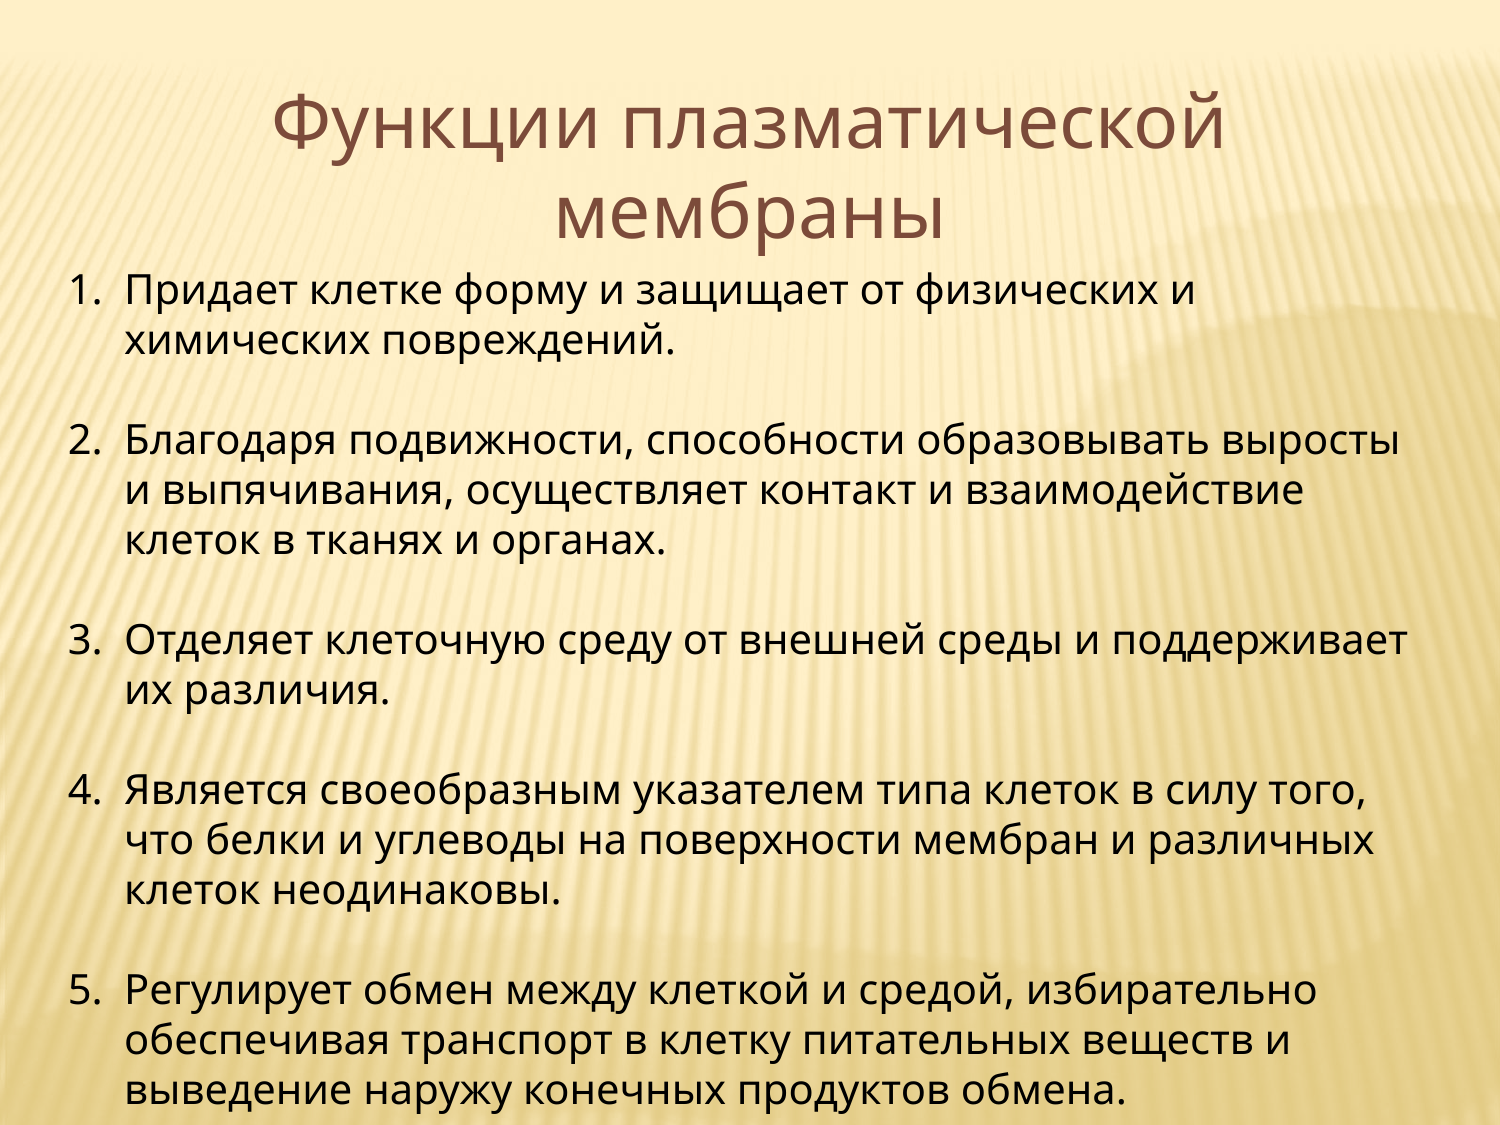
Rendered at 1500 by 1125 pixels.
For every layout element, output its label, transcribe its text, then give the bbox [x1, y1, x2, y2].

text_box Придает клетке форму и защищает от физических и химических повреждений. Благодаря подвижности, способности образовывать выросты и выпячивания, осуществляет контакт и взаимодействие клеток в тканях и органах. Отделяет клеточную среду от внешней среды и поддерживает их различия. Является своеобразным указателем типа клеток в силу того, что белки и углеводы на поверхности мембран и различных клеток неодинаковы. Регулирует обмен между клеткой и средой, избирательно обеспечивая транспорт в клетку питательных веществ и выведение наружу конечных продуктов обмена. [53, 255, 1424, 1125]
text_box Функции плазматической мембраны [182, 66, 1317, 255]
